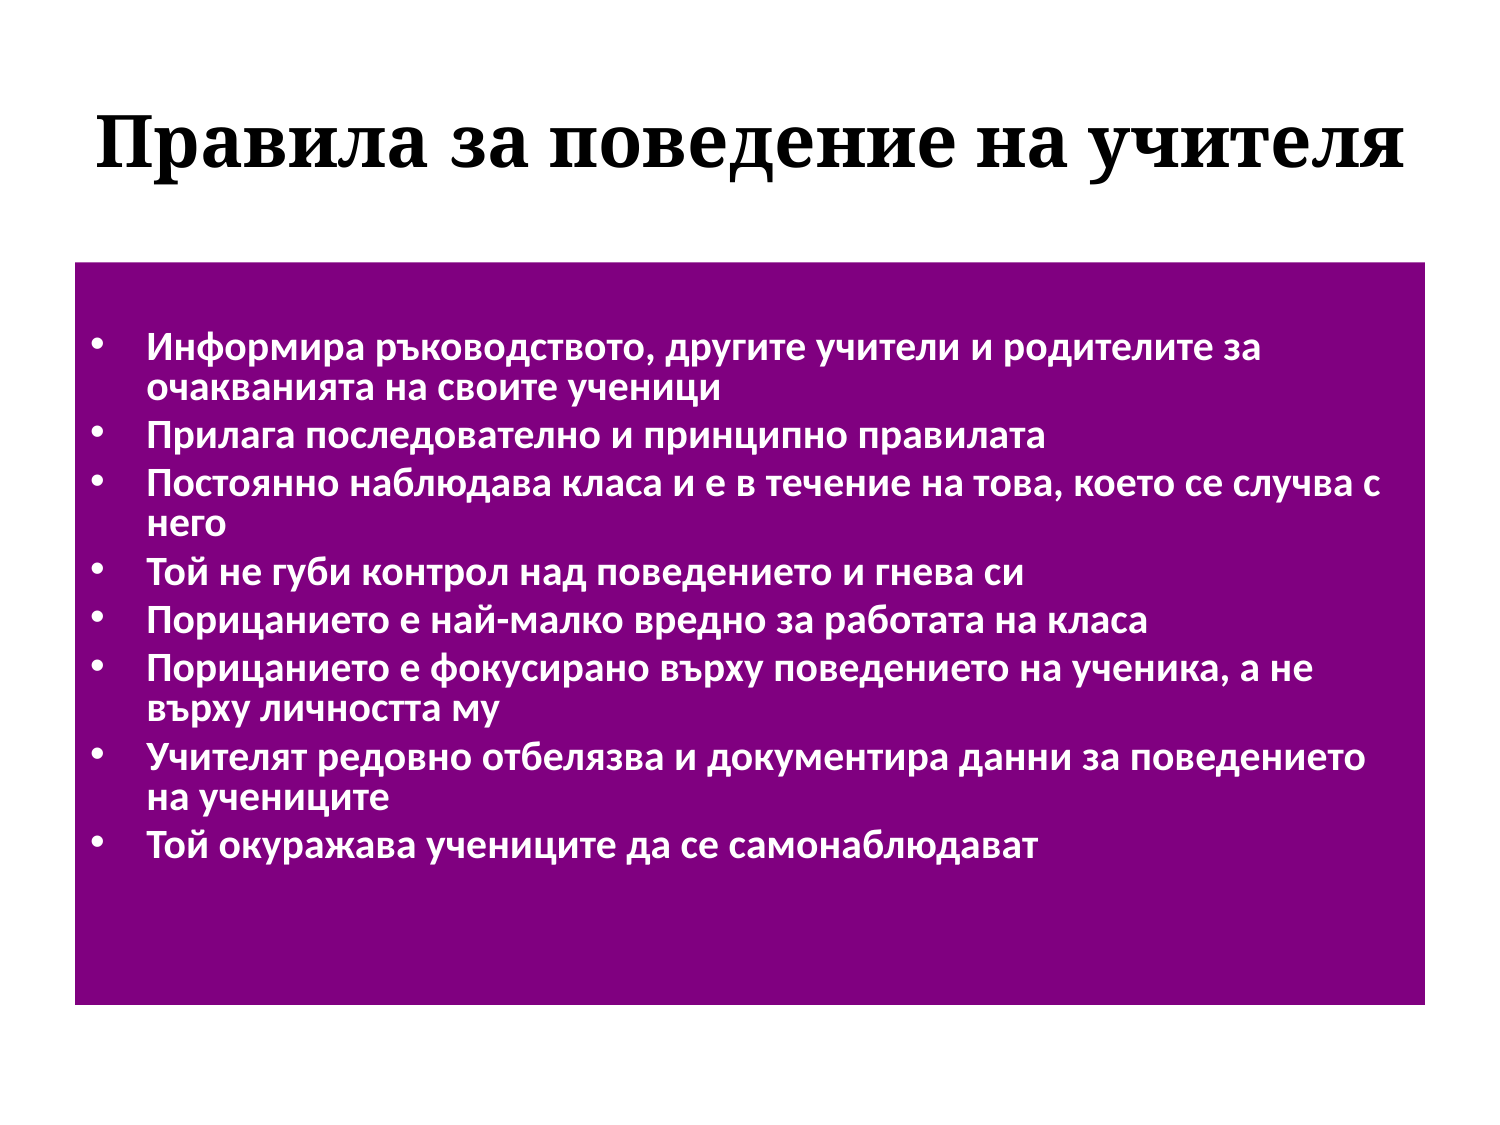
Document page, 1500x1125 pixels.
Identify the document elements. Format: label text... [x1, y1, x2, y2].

title Правила за поведение на учителя [75, 45, 1425, 233]
list Информира ръководството, другите учители и родителите за очакванията на своите ученици Прилага последователно и принципно правилата Постоянно наблюдава класа и е в течение на това, което се случва с него Той не губи контрол над поведението и гнева си Порицанието е най-малко вредно за работата на класа Порицанието е фокусирано върху поведението на ученика, а не върху личността му Учителят редовно отбелязва и документира данни за поведението на учениците Той окуражава учениците да се самонаблюдават [75, 262, 1425, 1005]
